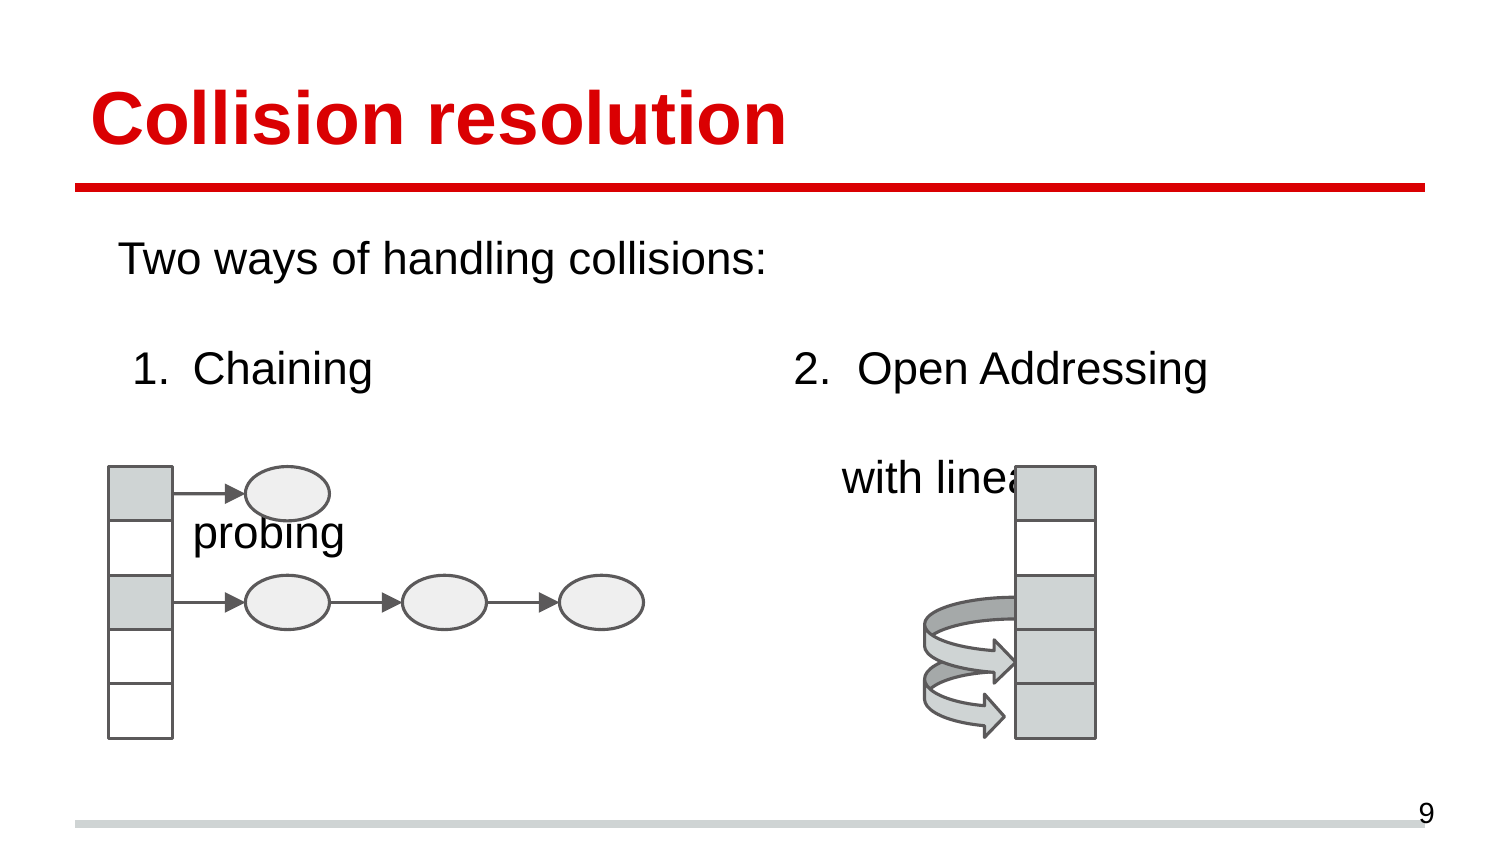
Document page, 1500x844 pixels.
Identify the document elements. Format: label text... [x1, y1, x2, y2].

text_box [1015, 520, 1096, 575]
text_box [924, 597, 1015, 684]
text_box [245, 575, 330, 630]
text_box [108, 684, 173, 739]
text_box [559, 575, 644, 630]
text_box [108, 520, 173, 575]
slide_number 9 [1403, 779, 1494, 844]
text_box Two ways of handling collisions: Chaining 2. Open Addressing with linear probing [102, 213, 1229, 283]
text_box [245, 466, 330, 521]
text_box [1015, 684, 1096, 739]
text_box [402, 575, 487, 630]
text_box [1015, 466, 1096, 520]
text_box [924, 662, 1005, 738]
text_box [108, 575, 173, 629]
text_box [108, 629, 173, 684]
text_box [1015, 629, 1096, 684]
text_box [1015, 575, 1096, 629]
title Collision resolution [75, 33, 1482, 175]
text_box [108, 466, 173, 520]
